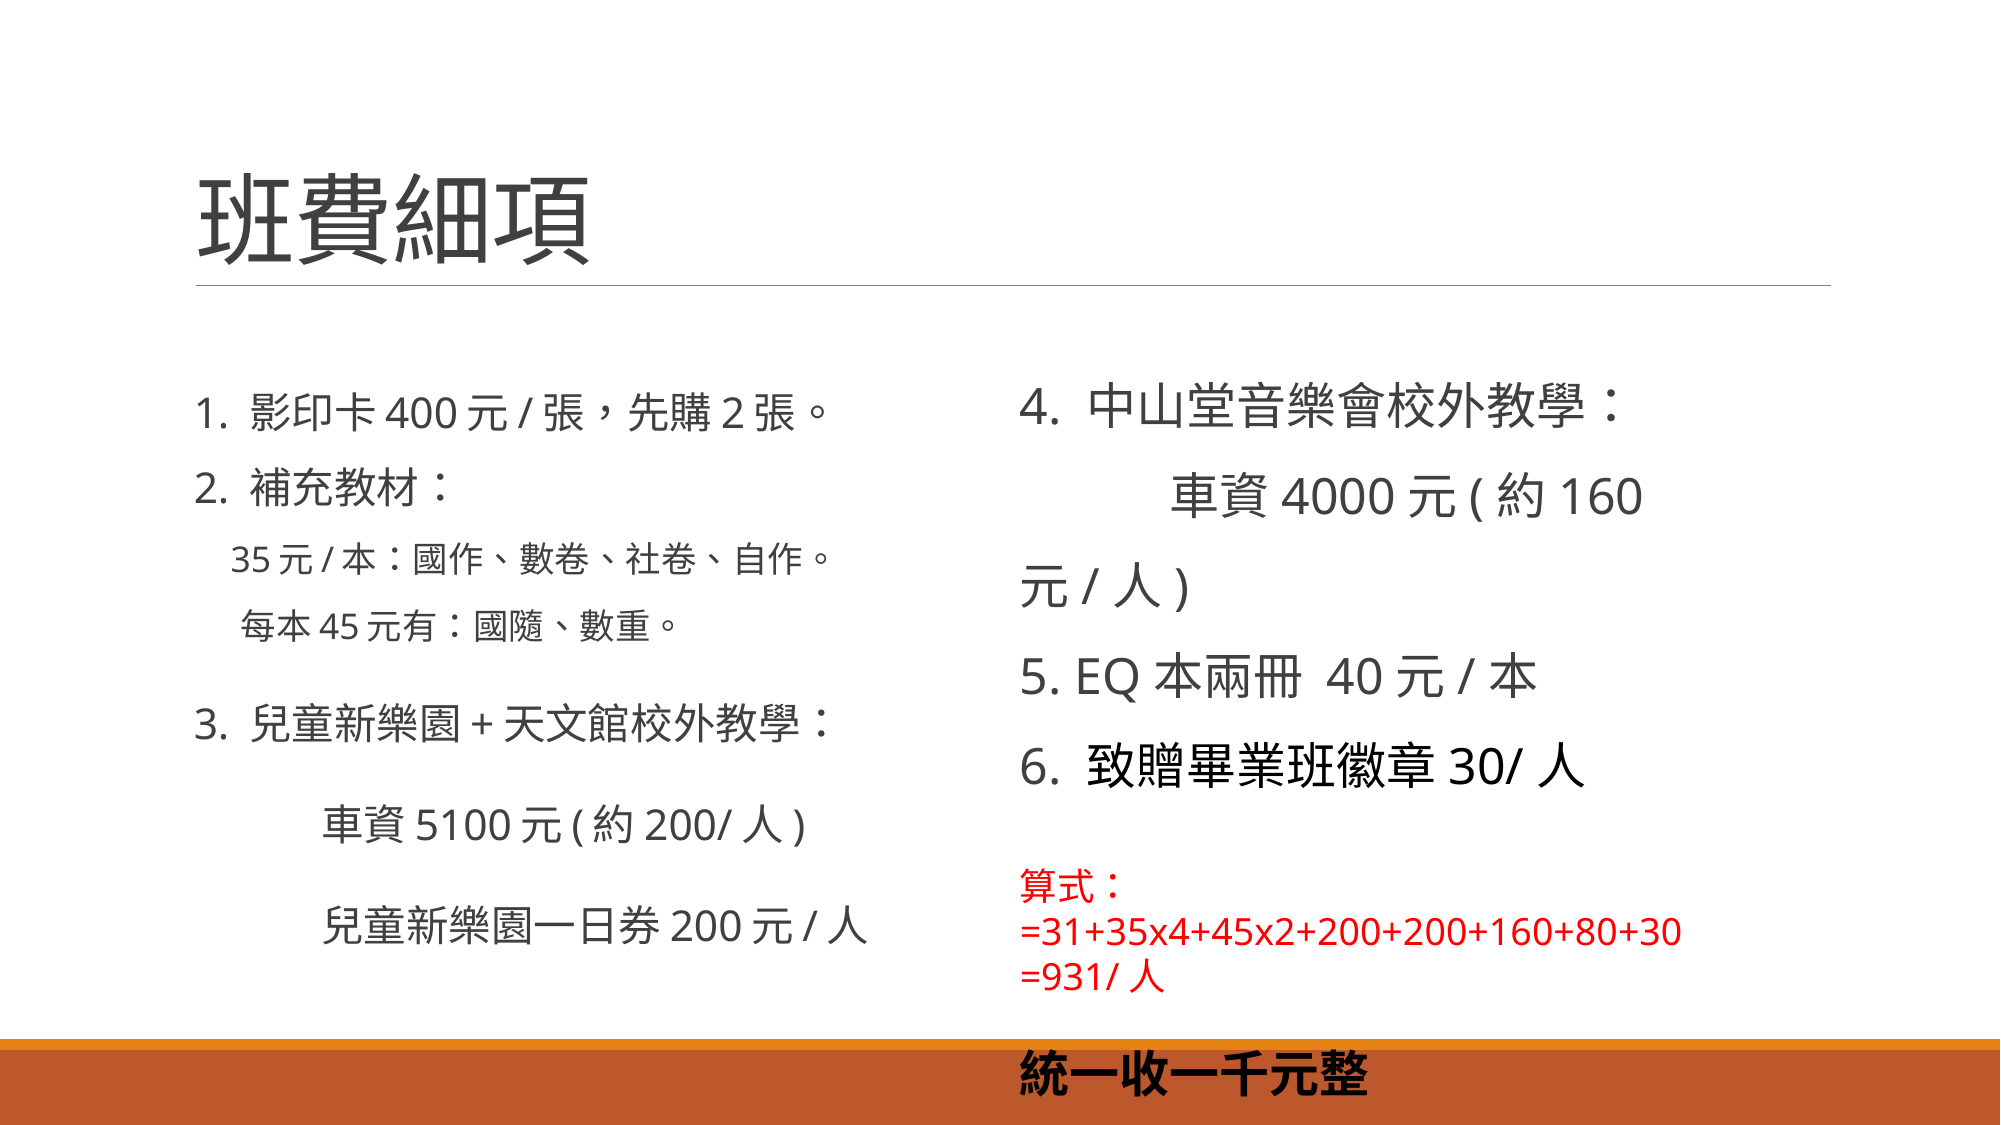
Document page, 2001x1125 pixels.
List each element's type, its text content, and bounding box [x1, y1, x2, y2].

list 1. 影印卡400元/張，先購2張。 2. 補充教材： 35元/本：國作、數卷、社卷、自作。 每本45元有：國隨、數重。 3. 兒童新樂園+天文館校外教學： 車資5100元(約200/人) 兒童新樂園一日券200元/人 [180, 302, 974, 963]
text_box 算式： =31+35x4+45x2+200+200+160+80+30 =931/人 統一收一千元整 [1005, 855, 1972, 1110]
title 班費細項 [180, 47, 1830, 285]
text_box 4. 中山堂音樂會校外教學： 車資4000元(約160元/人) 5. EQ本兩冊 40元/本 6. 致贈畢業班徽章30/人 [1005, 337, 1810, 802]
